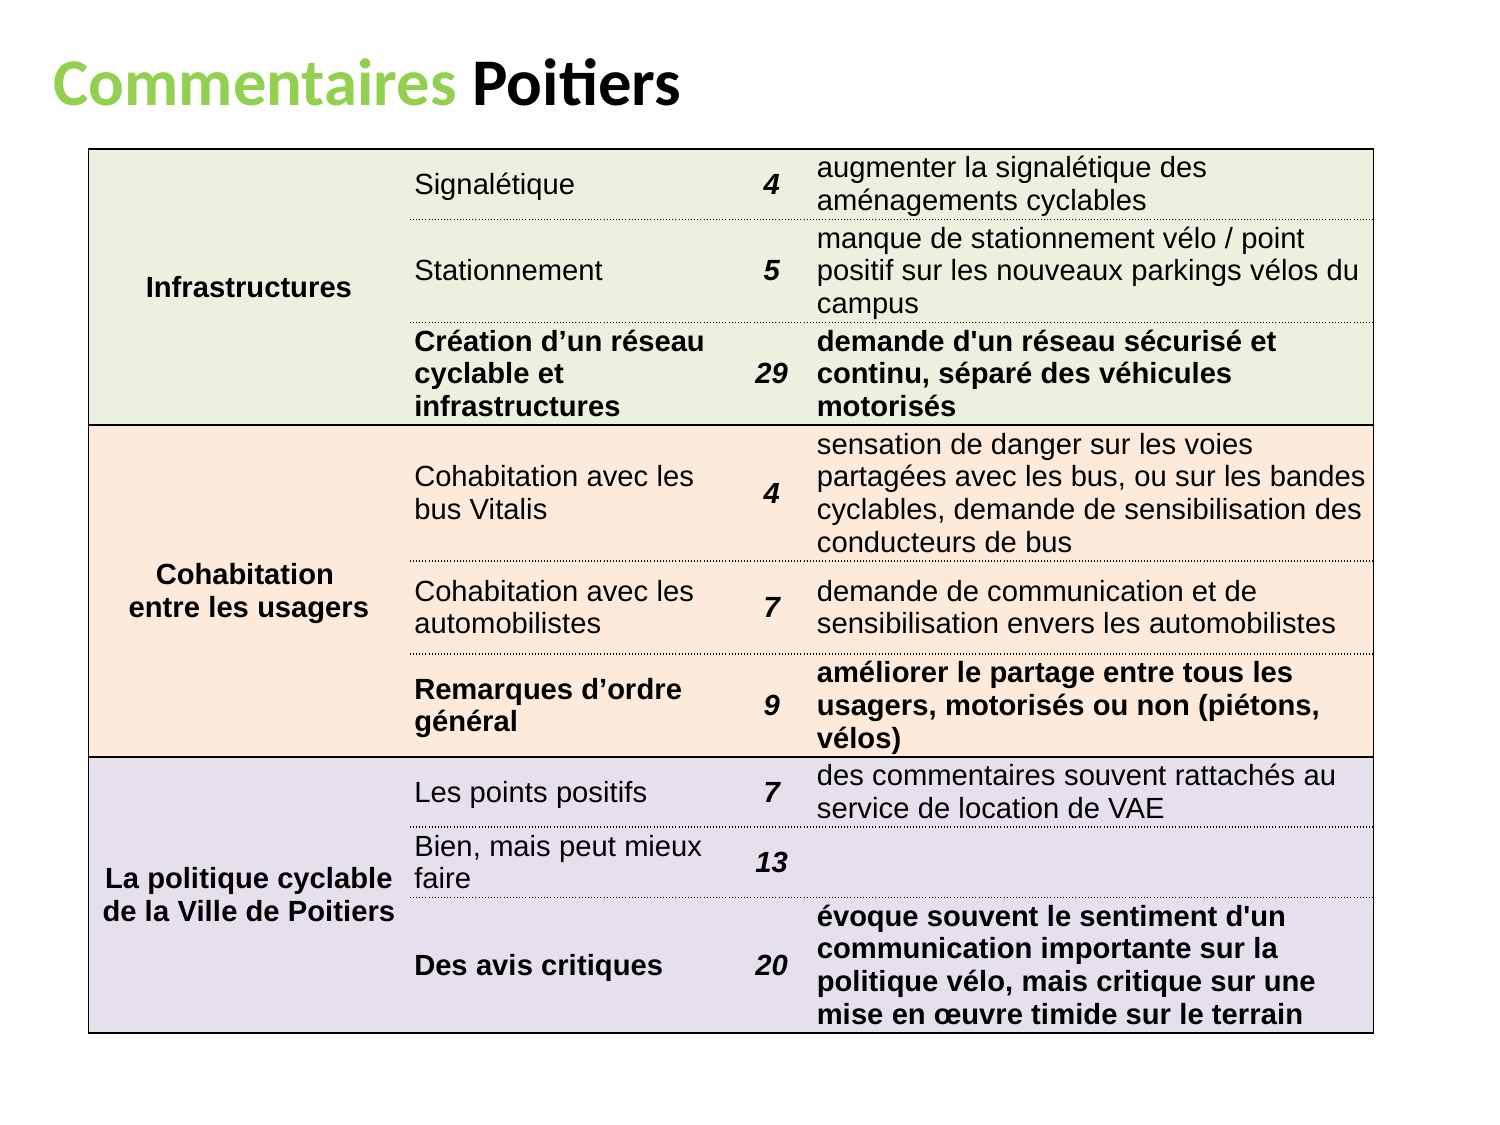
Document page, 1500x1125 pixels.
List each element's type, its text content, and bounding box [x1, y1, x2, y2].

table_cell Cohabitation avec les automobilistes [410, 561, 731, 654]
table_cell Remarques d’ordre général [410, 654, 731, 756]
table_cell 13 [731, 827, 812, 897]
table_cell manque de stationnement vélo / point positif sur les nouveaux parkings vélos du campus [812, 219, 1373, 322]
table_cell 4 [731, 426, 812, 561]
table_header 4 [731, 150, 812, 219]
title Commentaires Poitiers [8, 26, 727, 131]
table_cell améliorer le partage entre tous les usagers, motorisés ou non (piétons, vélos) [812, 654, 1373, 756]
table_cell 29 [731, 322, 812, 424]
table_cell 9 [731, 654, 812, 756]
table_cell 7 [731, 758, 812, 827]
table_cell Les points positifs [410, 758, 731, 827]
table_cell Cohabitation avec les bus Vitalis [410, 426, 731, 561]
table_cell La politique cyclable de la Ville de Poitiers [89, 758, 410, 1032]
table_cell évoque souvent le sentiment d'un communication importante sur la politique vélo, mais critique sur une mise en œuvre timide sur le terrain [812, 897, 1373, 1032]
table_cell 20 [731, 897, 812, 1032]
table_cell Des avis critiques [410, 897, 731, 1032]
table_cell Cohabitation entre les usagers [89, 426, 410, 756]
table_cell demande de communication et de sensibilisation envers les automobilistes [812, 561, 1373, 654]
table_cell 5 [731, 219, 812, 322]
table_cell Bien, mais peut mieux faire [410, 827, 731, 897]
table_cell demande d'un réseau sécurisé et continu, séparé des véhicules motorisés [812, 322, 1373, 424]
table_cell [812, 827, 1373, 897]
table_cell Stationnement [410, 219, 731, 322]
table_cell Création d’un réseau cyclable et infrastructures [410, 322, 731, 424]
table_cell des commentaires souvent rattachés au service de location de VAE [812, 758, 1373, 827]
table_header augmenter la signalétique des aménagements cyclables [812, 150, 1373, 219]
table_header Infrastructures [89, 150, 410, 424]
table_cell 7 [731, 561, 812, 654]
table_cell sensation de danger sur les voies partagées avec les bus, ou sur les bandes cyclables, demande de sensibilisation des conducteurs de bus [812, 426, 1373, 561]
table_header Signalétique [410, 150, 731, 219]
